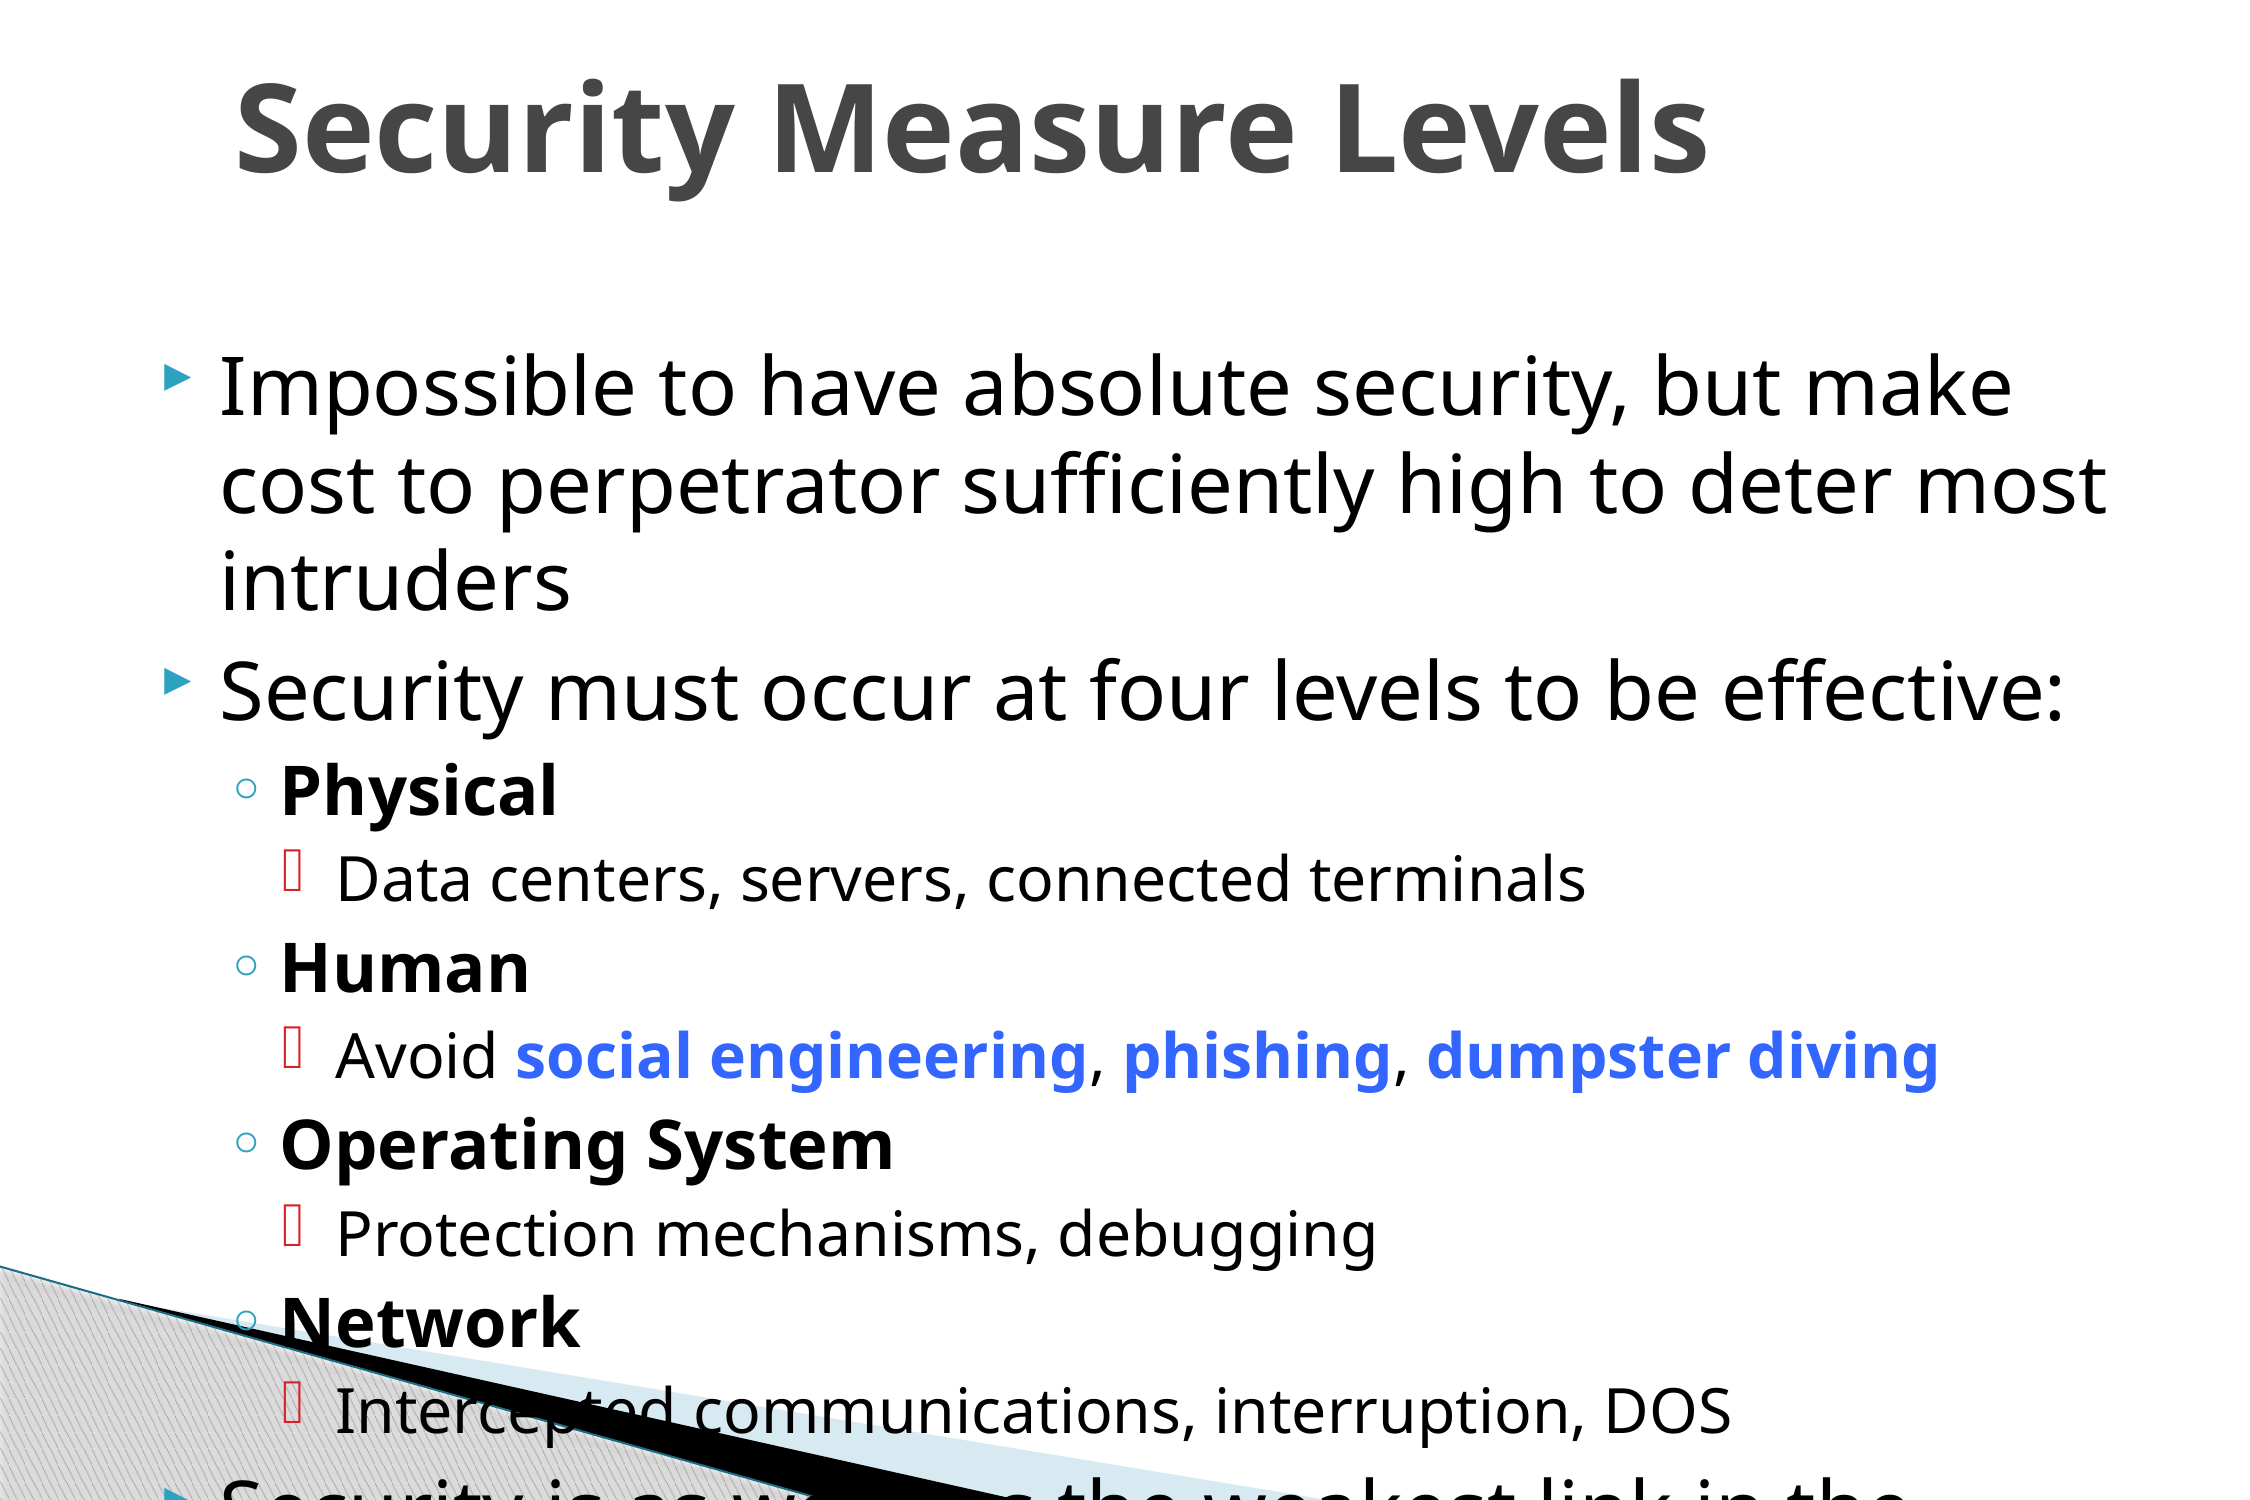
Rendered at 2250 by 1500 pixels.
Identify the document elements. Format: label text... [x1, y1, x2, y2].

list Impossible to have absolute security, but make cost to perpetrator sufficiently high to deter most intruders Security must occur at four levels to be effective: Physical Data centers, servers, connected terminals Human Avoid social engineering, phishing, dumpster diving Operating System Protection mechanisms, debugging Network Intercepted communications, interruption, DOS Security is as weak as the weakest link in the chain But can too much security be a problem? [112, 323, 2138, 1314]
footer [1077, 1401, 1657, 1482]
title Security Measure Levels [213, 60, 2138, 187]
